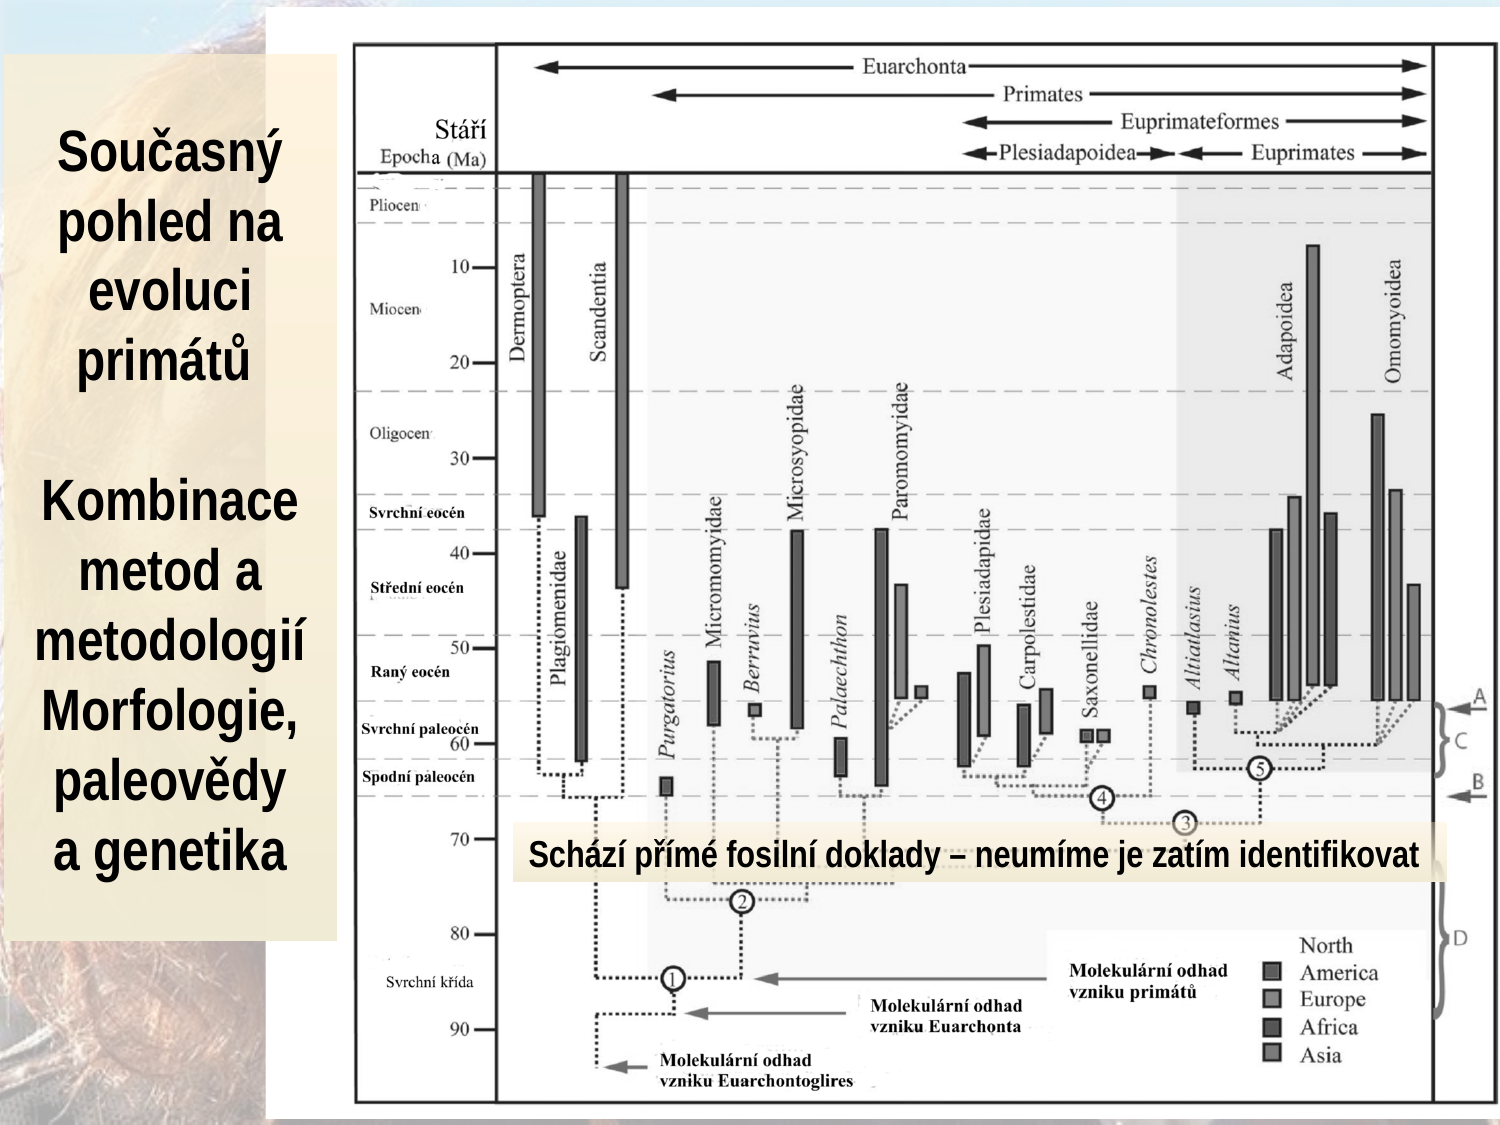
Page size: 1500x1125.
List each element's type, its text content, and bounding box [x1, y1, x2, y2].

title Současný pohled na evoluci primátů Kombinace metod a metodologií Morfologie, paleovědy a genetika [4, 54, 260, 941]
picture [265, 6, 1500, 1119]
